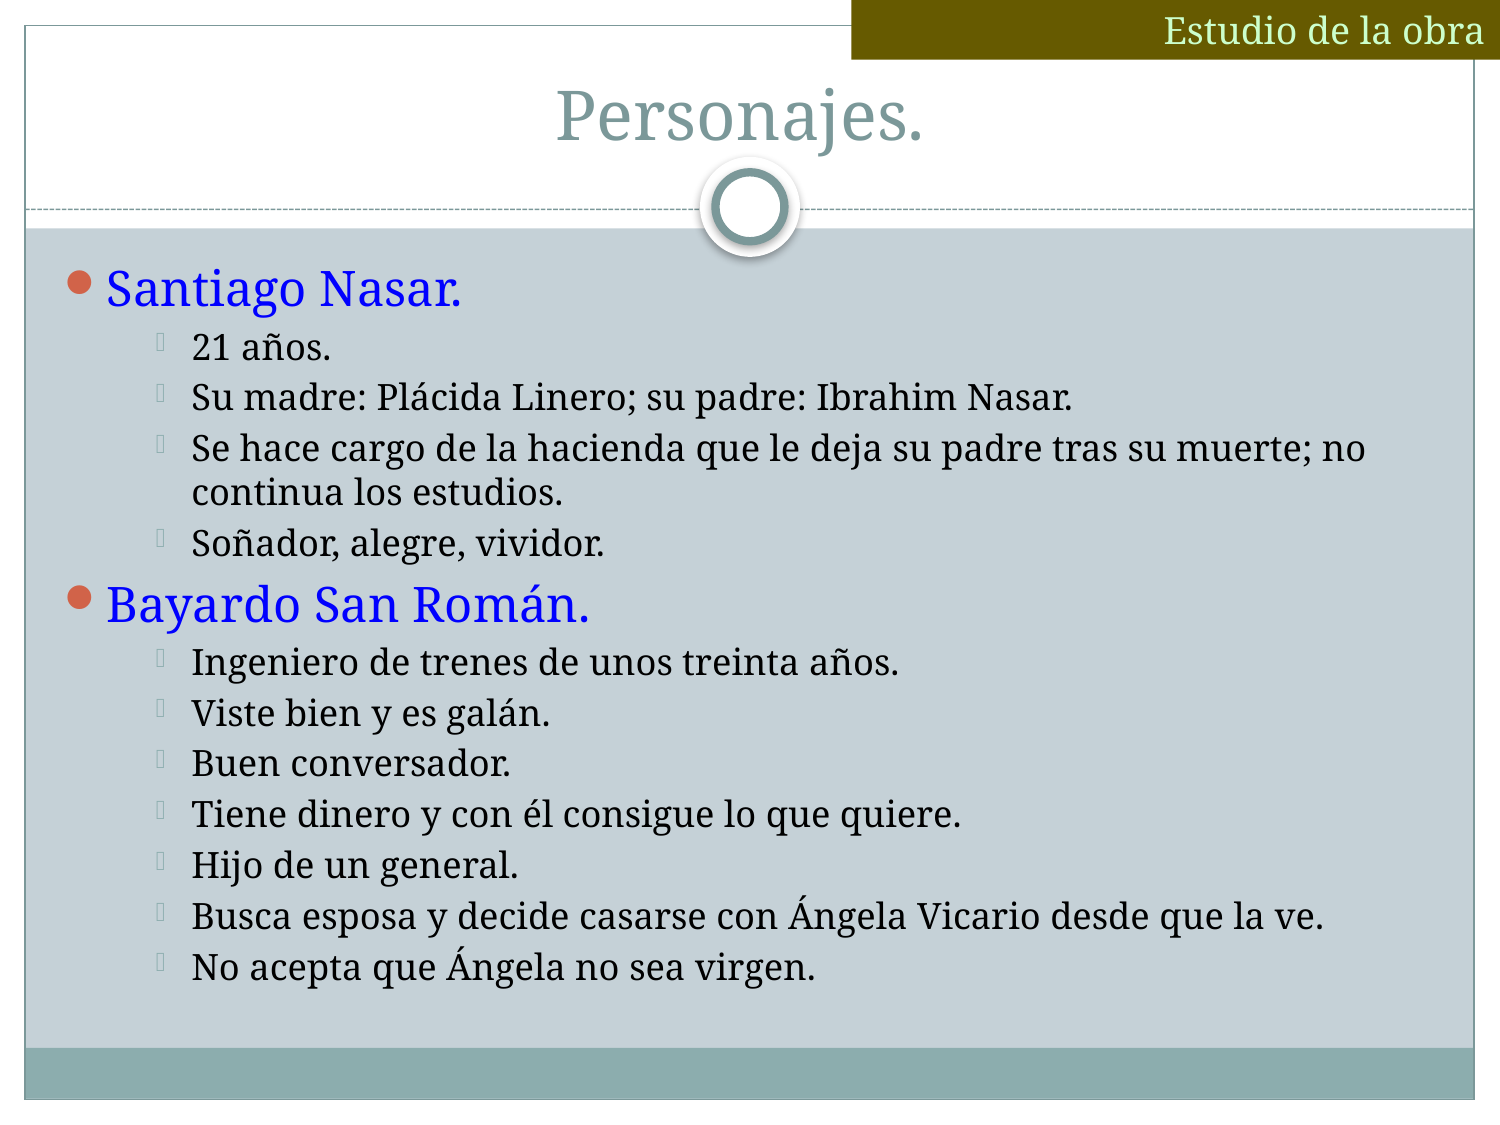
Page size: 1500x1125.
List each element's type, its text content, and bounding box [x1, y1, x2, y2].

list Santiago Nasar. 21 años. Su madre: Plácida Linero; su padre: Ibrahim Nasar. Se hace cargo de la hacienda que le deja su padre tras su muerte; no continua los estudios. Soñador, alegre, vividor. Bayardo San Román. Ingeniero de trenes de unos treinta años. Viste bien y es galán. Buen conversador. Tiene dinero y con él consigue lo que quiere. Hijo de un general. Busca esposa y decide casarse con Ángela Vicario desde que la ve. No acepta que Ángela no sea virgen. [49, 250, 1445, 1001]
title Personajes. [49, 37, 1450, 162]
text_box Estudio de la obra [851, 0, 1500, 60]
